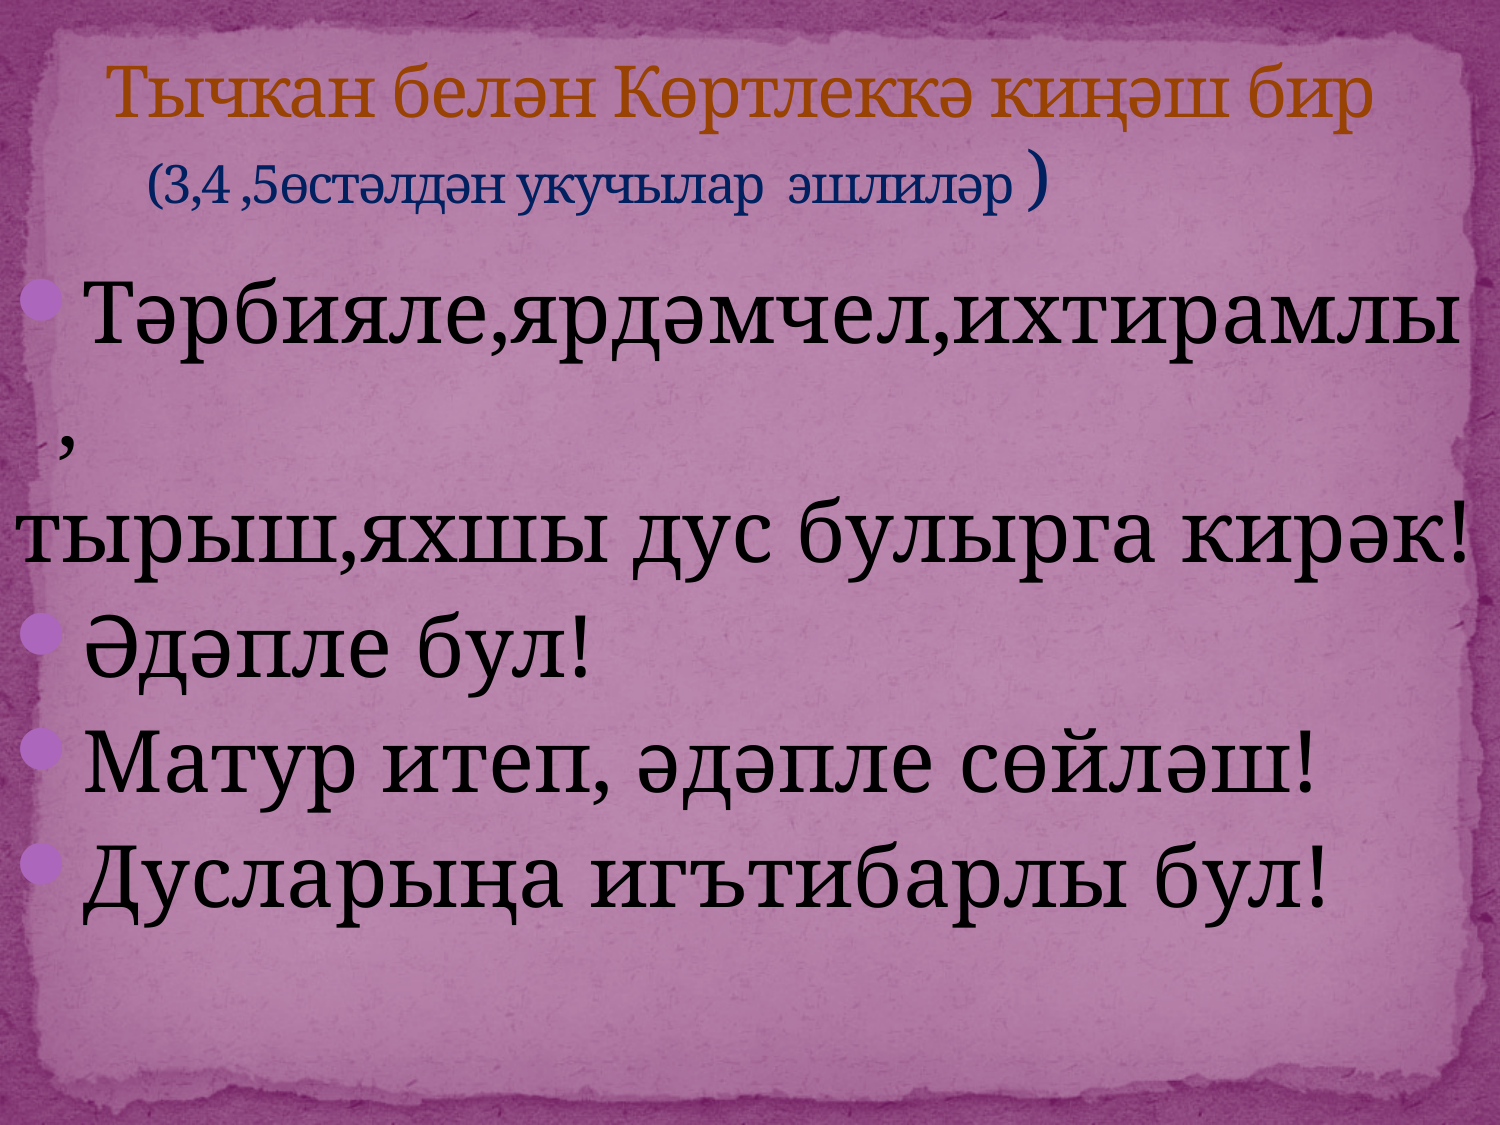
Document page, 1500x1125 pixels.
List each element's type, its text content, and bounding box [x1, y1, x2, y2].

list Тәрбияле,ярдәмчел,ихтирамлы, тырыш,яхшы дус булырга кирәк! Әдәпле бул! Матур итеп, әдәпле сөйләш! Дусларыңа игътибарлы бул! [0, 249, 1500, 1000]
title Тычкан белән Көртлеккә киңәш бир (3,4 ,5өстәлдән укучылар эшлиләр ) [74, 24, 1425, 225]
